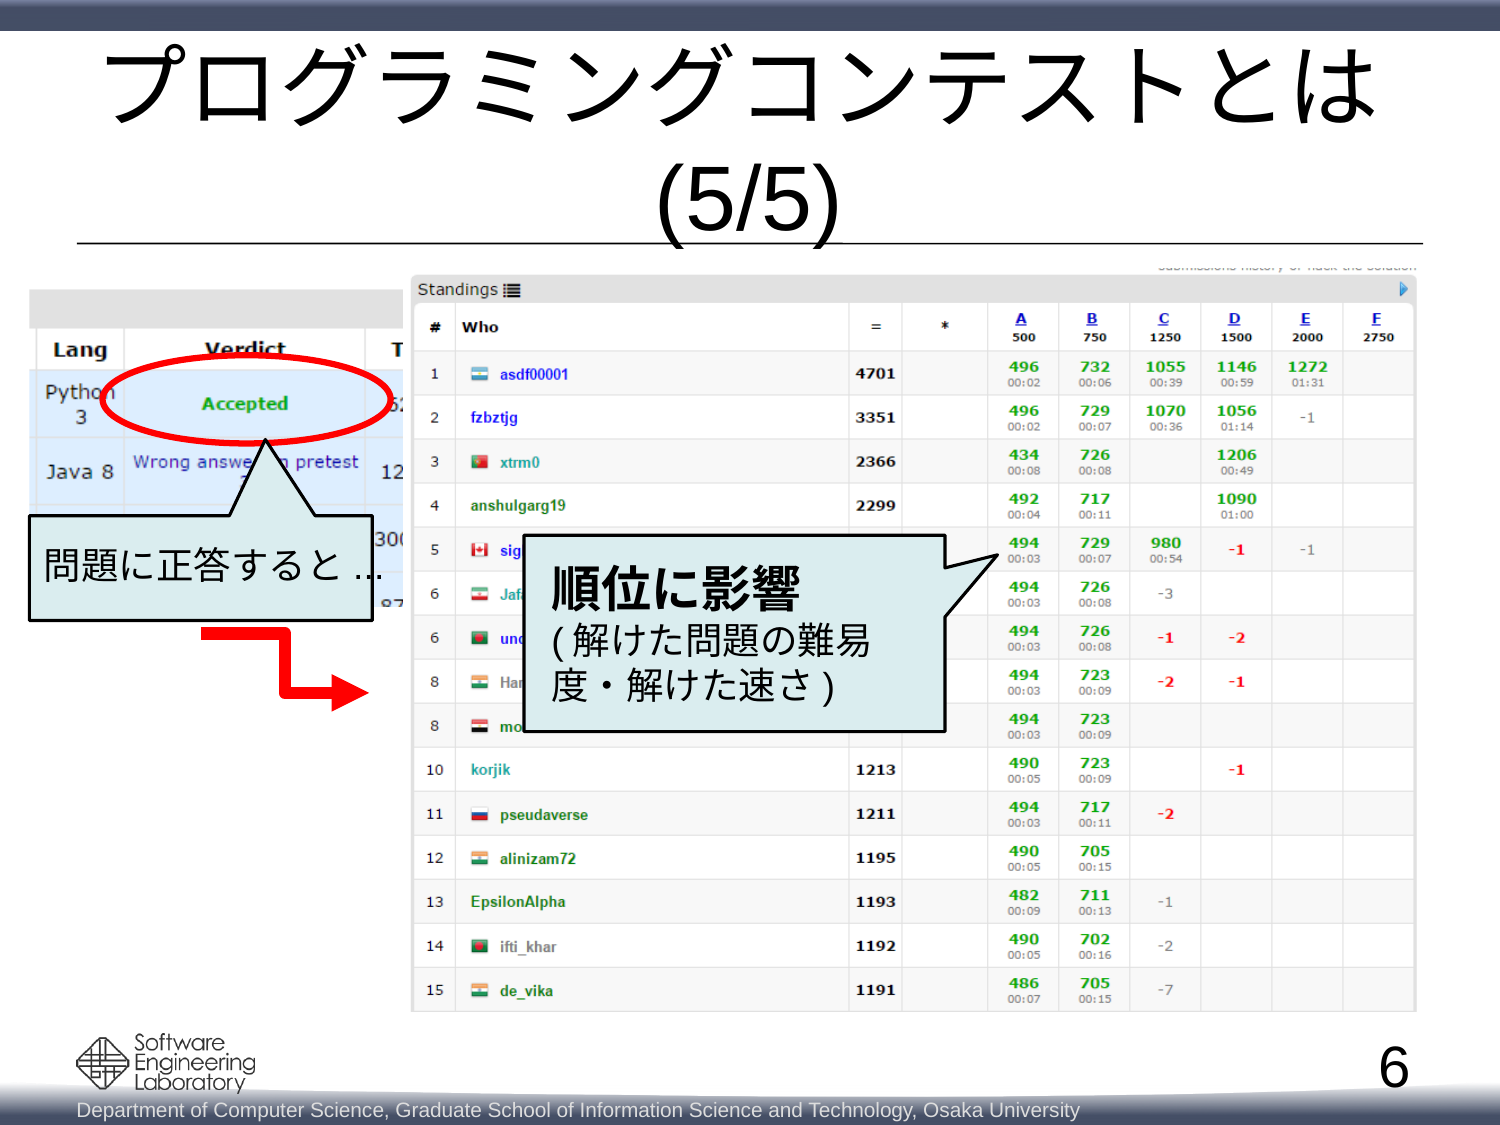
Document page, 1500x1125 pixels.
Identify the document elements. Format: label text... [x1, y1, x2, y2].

picture [0, 0, 1500, 31]
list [402, 268, 1427, 1012]
picture [29, 282, 402, 607]
title プログラミングコンテストとは(5/5) [74, 44, 1424, 233]
slide_number 6 [1237, 1021, 1427, 1070]
picture [0, 1033, 1500, 1125]
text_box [200, 633, 370, 694]
text_box [27, 613, 375, 623]
